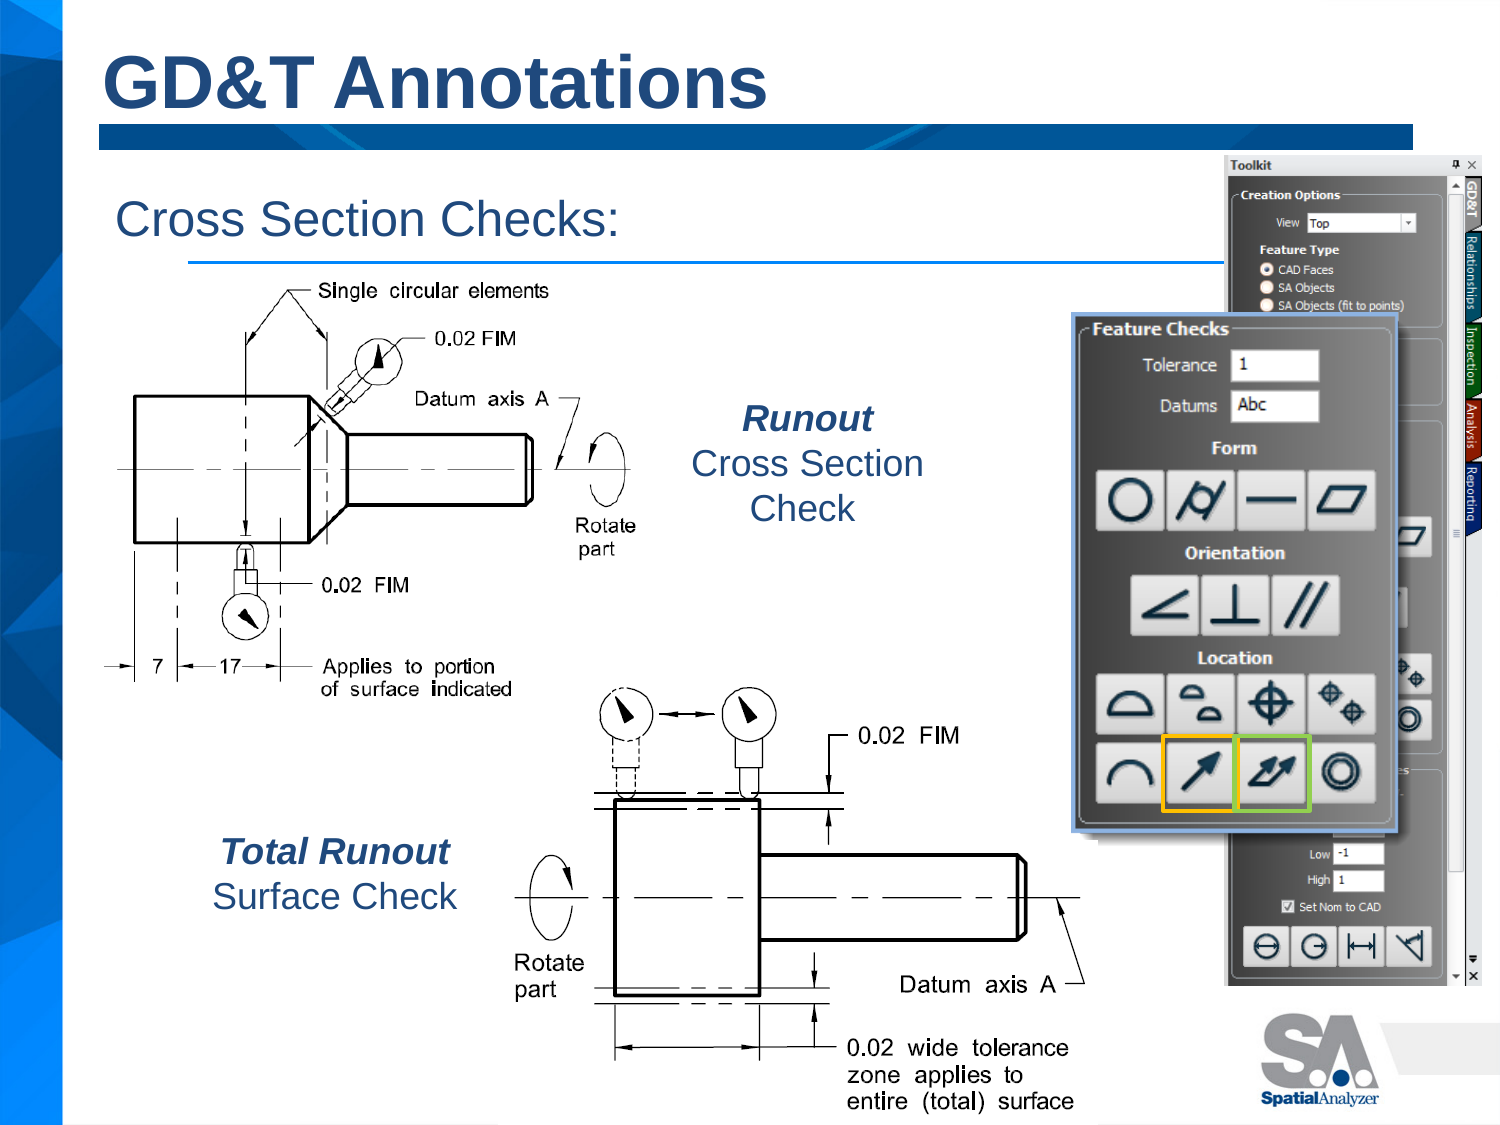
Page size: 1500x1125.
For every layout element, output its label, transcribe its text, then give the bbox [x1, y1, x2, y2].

text_box Runout Cross Section Check [676, 326, 940, 582]
title GD&T Annotations [87, 4, 1425, 155]
picture [0, 0, 1500, 1125]
list Cross Section Checks: [99, 179, 1050, 463]
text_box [195, 672, 1310, 1125]
